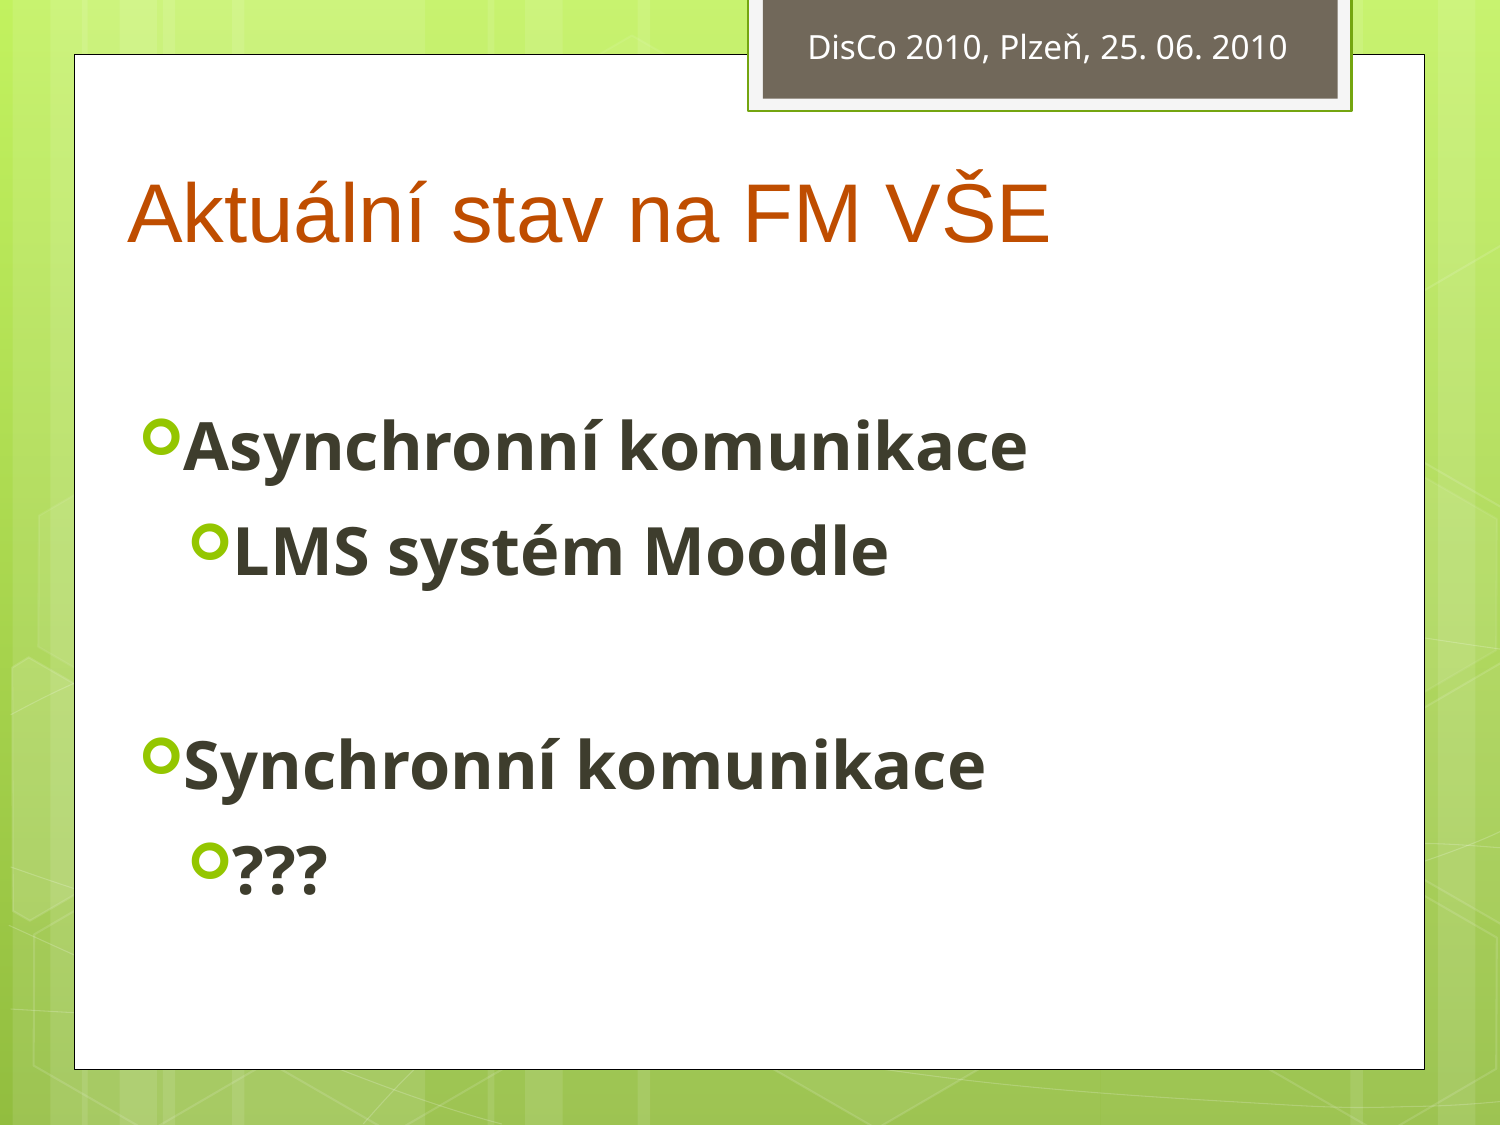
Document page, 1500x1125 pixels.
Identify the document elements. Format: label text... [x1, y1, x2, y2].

list Asynchronní komunikace LMS systém Moodle Synchronní komunikace ??? [111, 290, 1389, 1036]
slide_number DisCo 2010, Plzeň, 25. 06. 2010 [761, 19, 1334, 79]
title Aktuální stav na FM VŠE [111, 125, 1389, 268]
